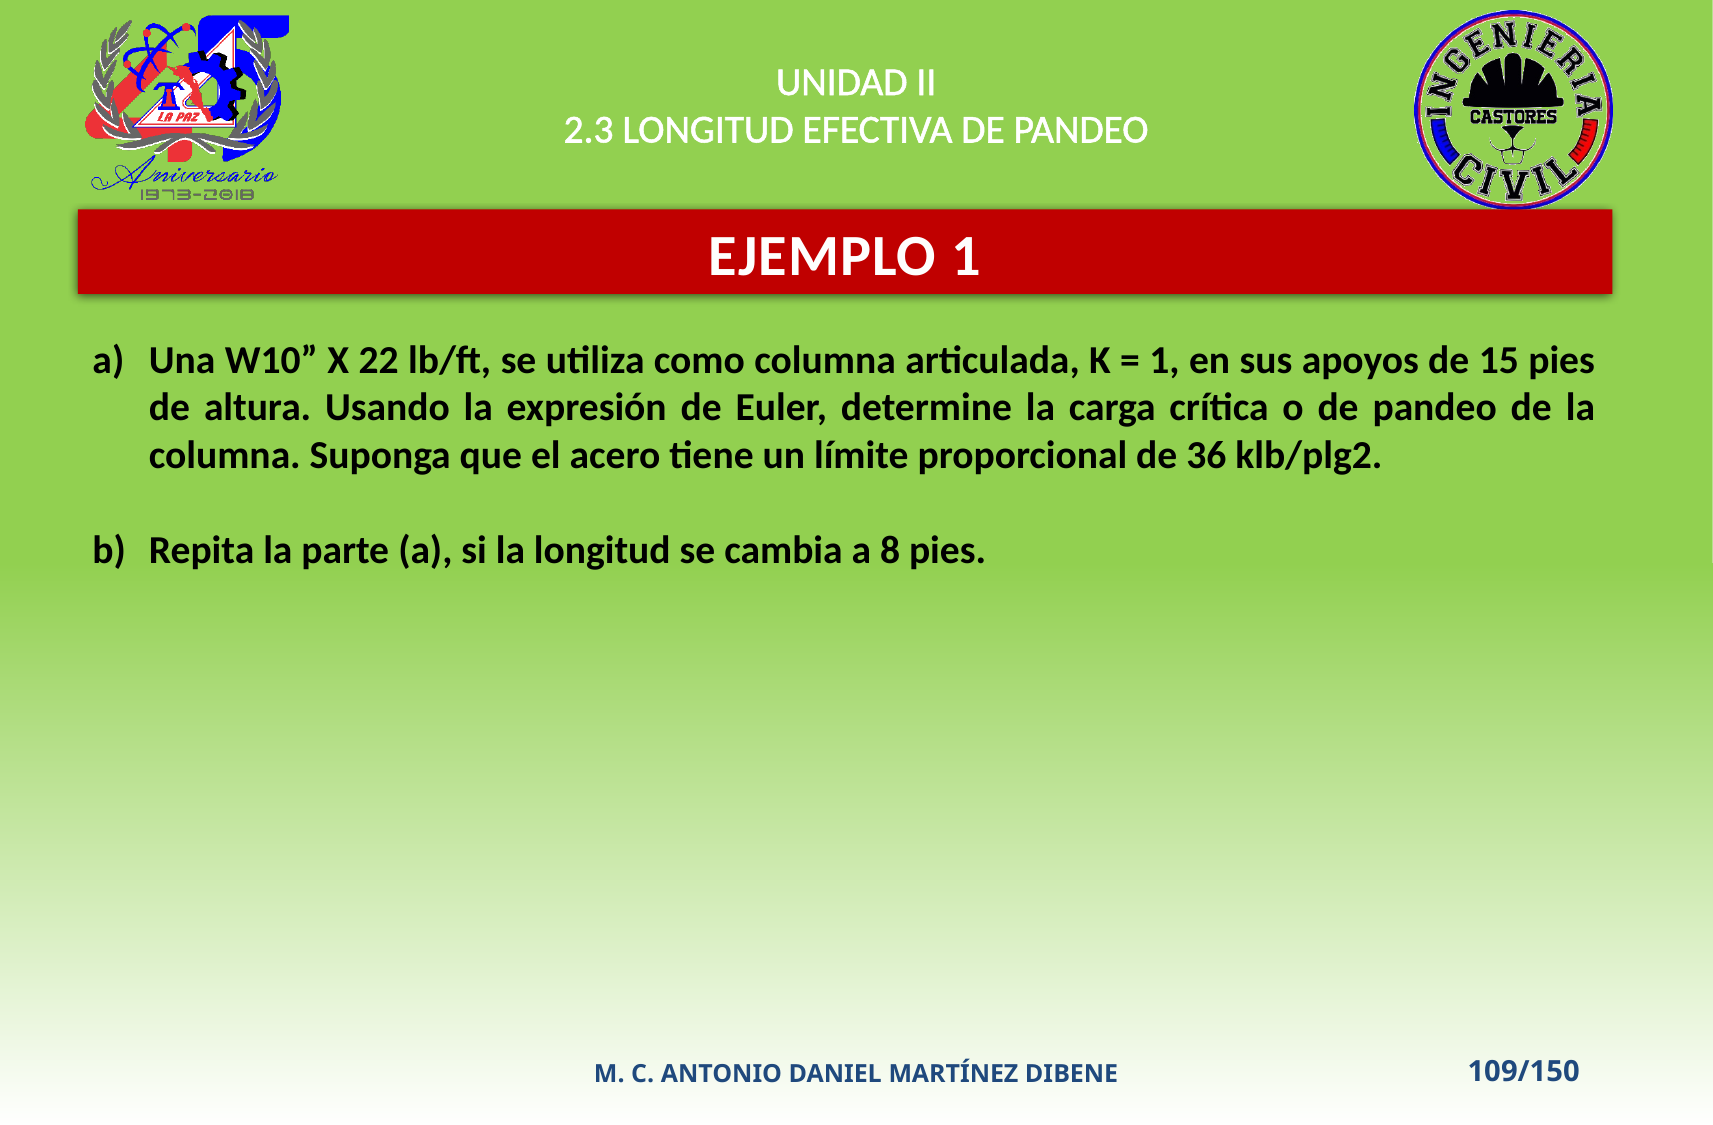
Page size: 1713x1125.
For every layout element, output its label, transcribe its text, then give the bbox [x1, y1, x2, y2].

text_box Una W10” X 22 lb/ft, se utiliza como columna articulada, K = 1, en sus apoyos de 15 pies de altura. Usando la expresión de Euler, determine la carga crítica o de pandeo de la columna. Suponga que el acero tiene un límite proporcional de 36 klb/plg2. Repita la parte (a), si la longitud se cambia a 8 pies. [77, 326, 1613, 579]
picture [1414, 10, 1613, 209]
text_box UNIDAD II 2.3 LONGITUD EFECTIVA DE PANDEO [283, 48, 1430, 158]
picture [77, 4, 298, 209]
text_box [0, 1048, 1713, 1106]
slide_number 109/150 [1209, 1042, 1595, 1103]
text_box EJEMPLO 1 [77, 209, 1613, 294]
footer M. C. ANTONIO DANIEL MARTÍNEZ DIBENE [567, 1042, 1146, 1103]
